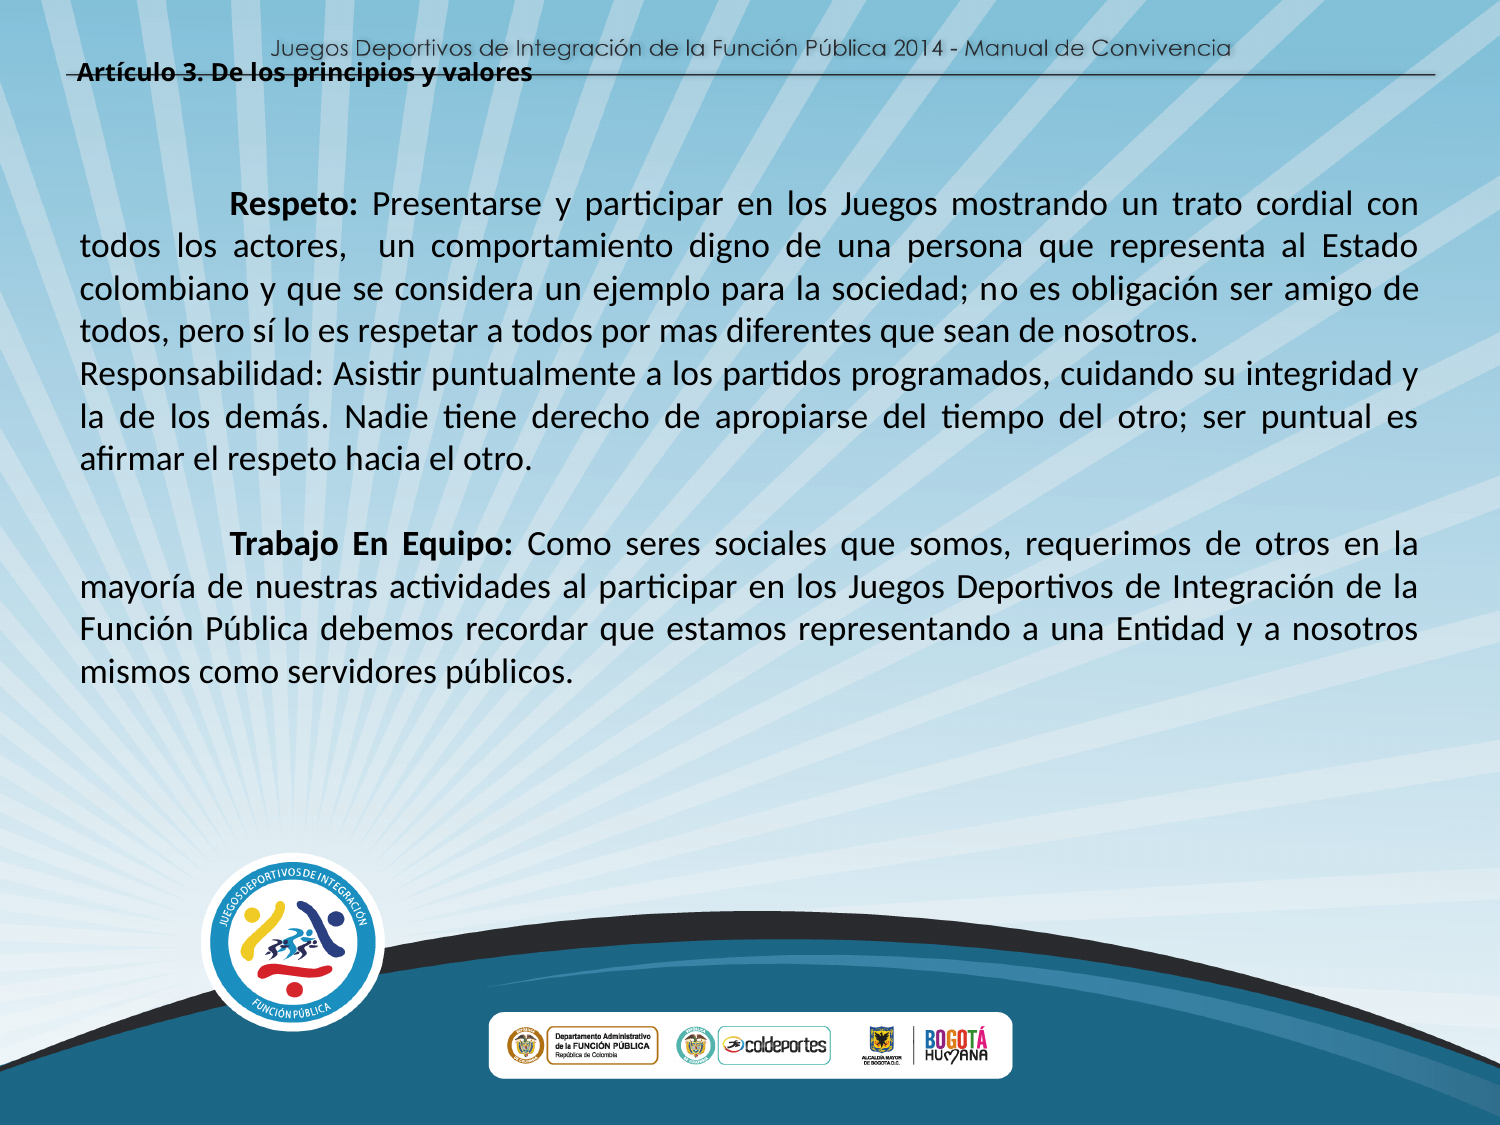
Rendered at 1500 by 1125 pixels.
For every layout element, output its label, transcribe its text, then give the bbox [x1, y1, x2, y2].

text_box Artículo 3. De los principios y valores [62, 48, 1291, 94]
picture [0, 0, 1500, 1125]
text_box Respeto: Presentarse y participar en los Juegos mostrando un trato cordial con todos los actores, un comportamiento digno de una persona que representa al Estado colombiano y que se considera un ejemplo para la sociedad; no es obligación ser amigo de todos, pero sí lo es respetar a todos por mas diferentes que sean de nosotros. Responsabilidad: Asistir puntualmente a los partidos programados, cuidando su integridad y la de los demás. Nadie tiene derecho de apropiarse del tiempo del otro; ser puntual es afirmar el respeto hacia el otro. Trabajo En Equipo: Como seres sociales que somos, requerimos de otros en la mayoría de nuestras actividades al participar en los Juegos Deportivos de Integración de la Función Pública debemos recordar que estamos representando a una Entidad y a nosotros mismos como servidores públicos. [64, 172, 1436, 741]
